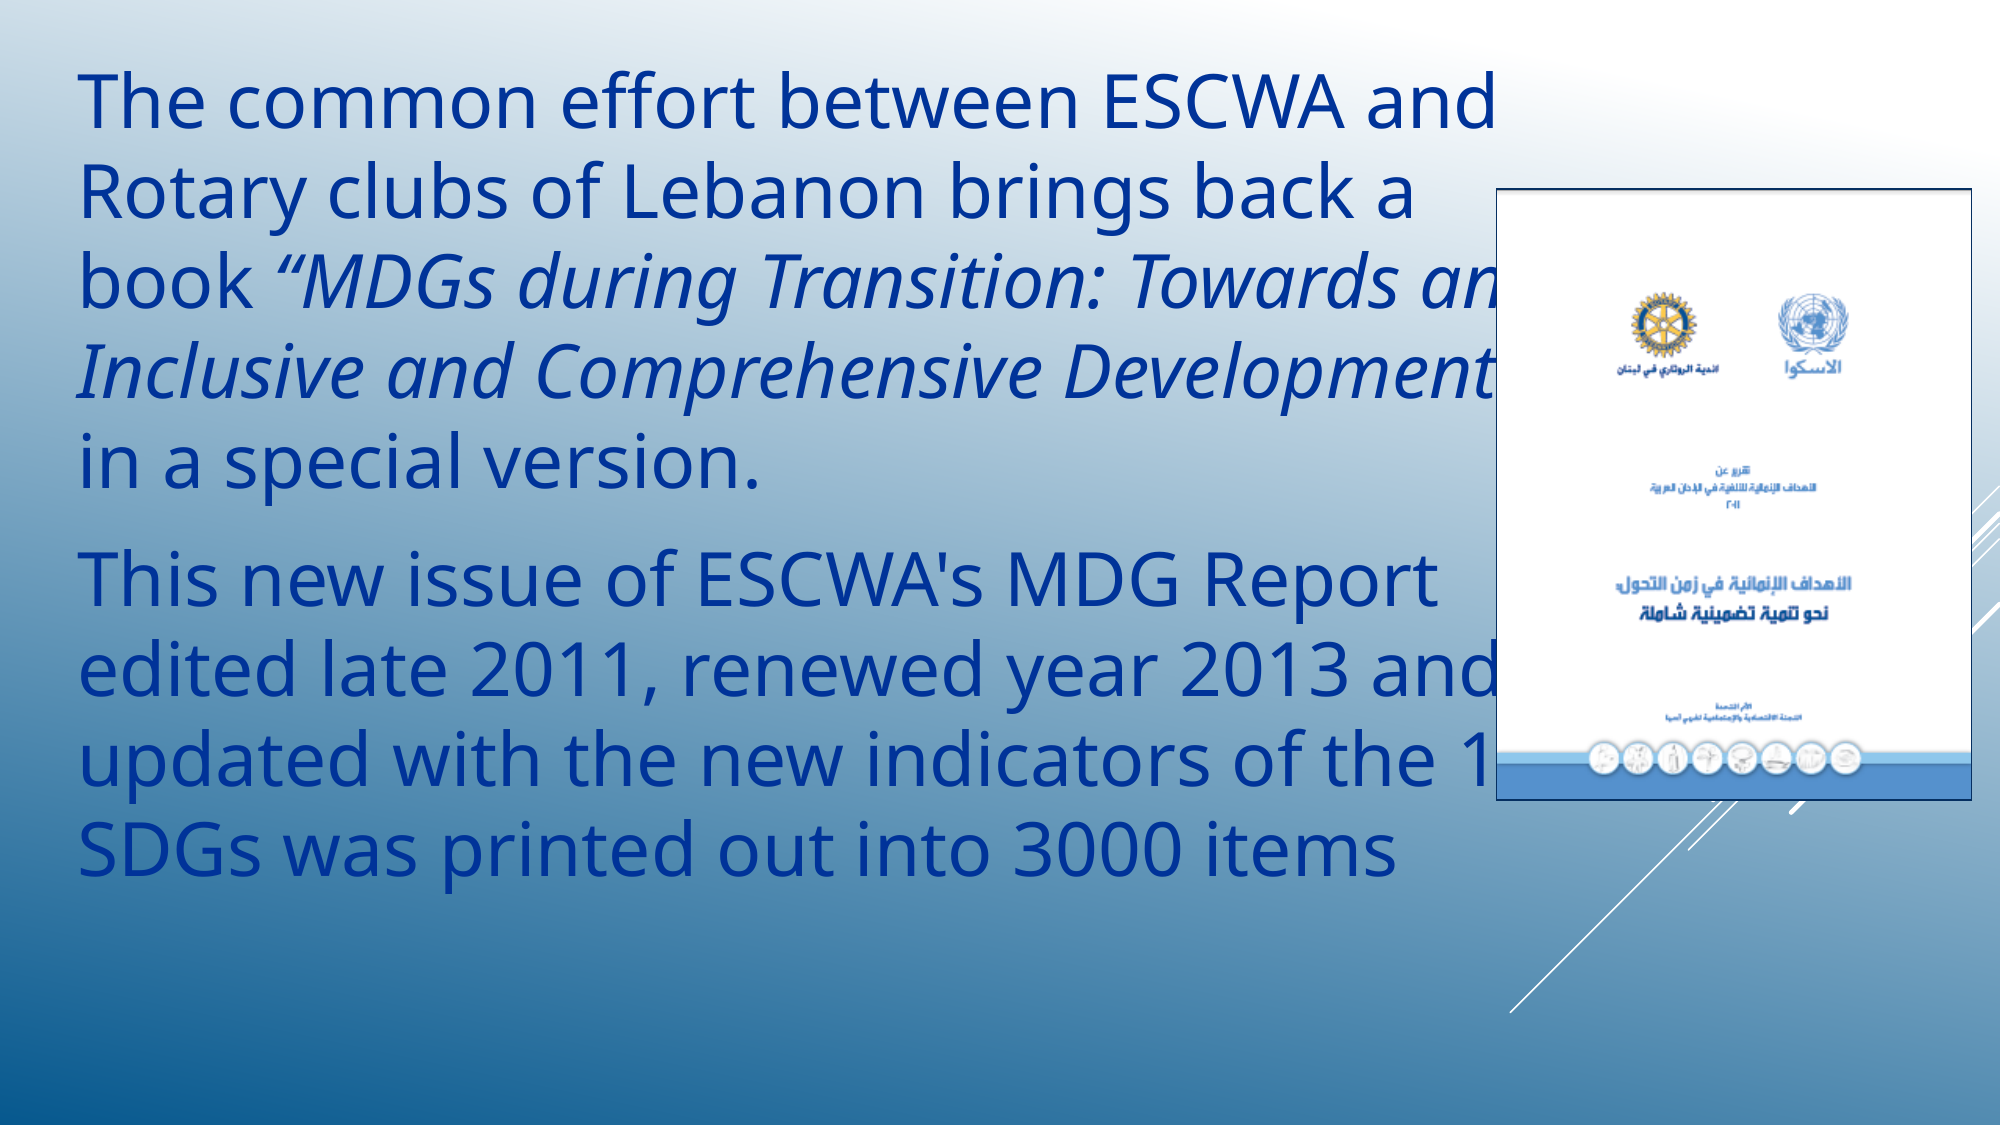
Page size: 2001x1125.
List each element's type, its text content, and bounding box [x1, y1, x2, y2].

list The common effort between ESCWA and Rotary clubs of Lebanon brings back a book “MDGs during Transition: Towards an Inclusive and Comprehensive Development“ in a special version. This new issue of ESCWA's MDG Report edited late 2011, renewed year 2013 and updated with the new indicators of the 17 SDGs was printed out into 3000 items [62, 46, 1564, 1090]
picture [1497, 189, 1971, 800]
